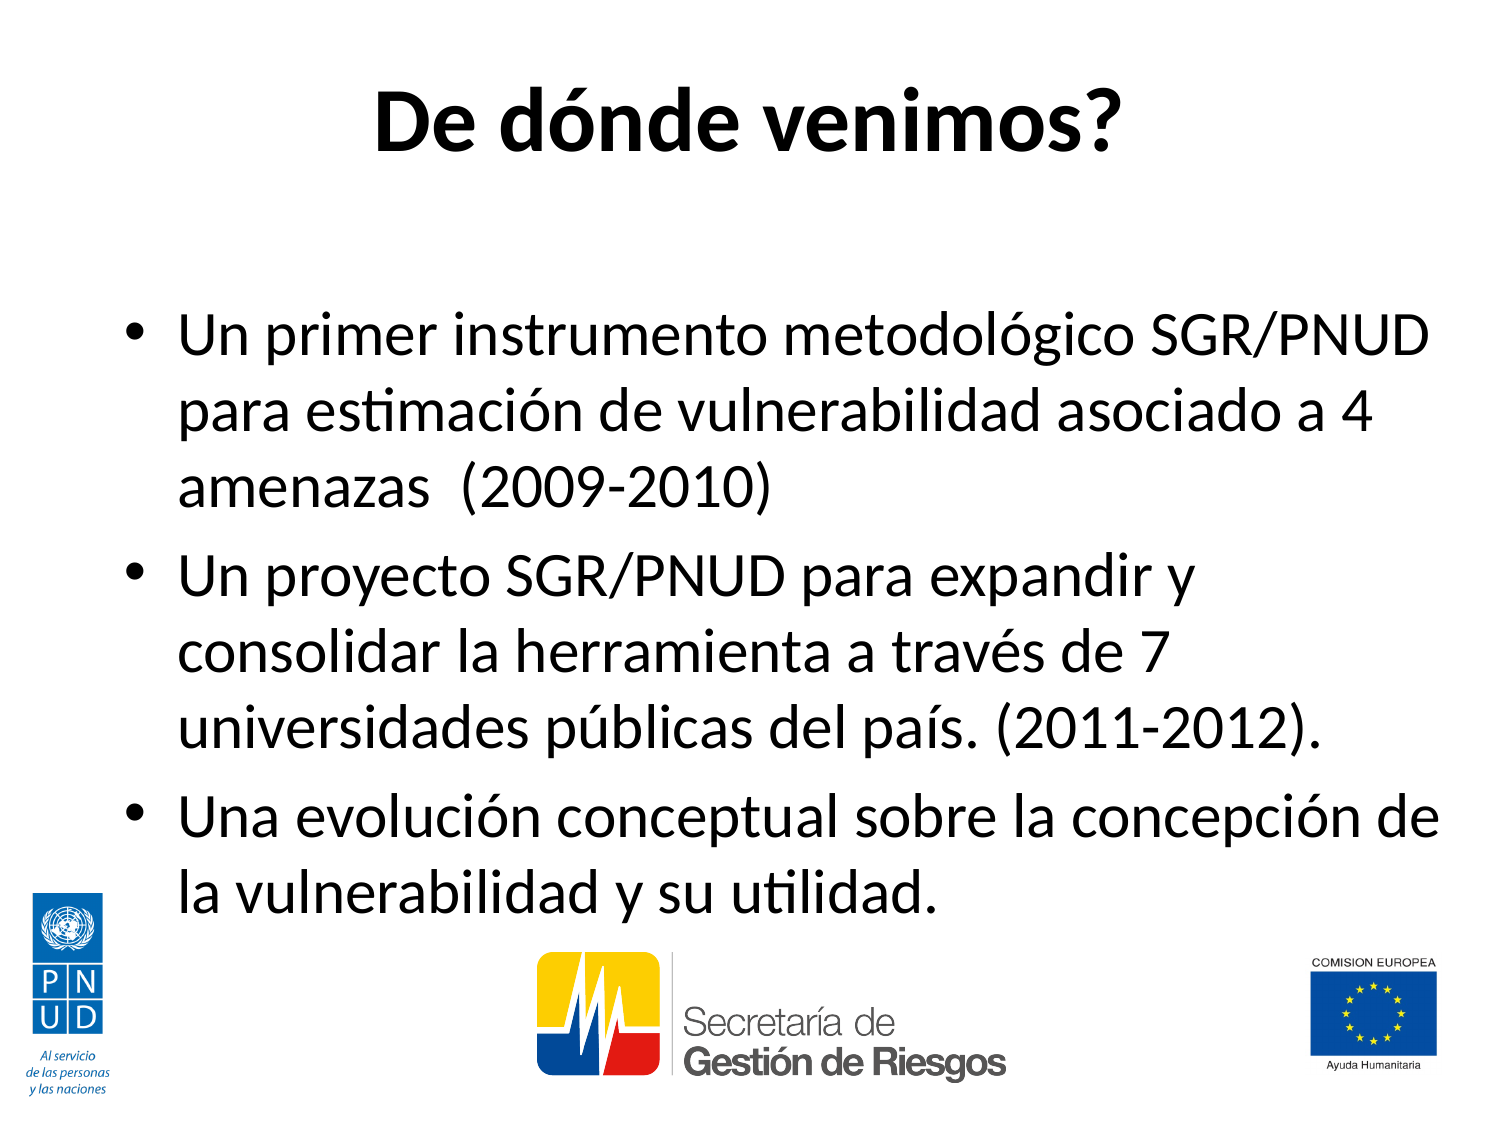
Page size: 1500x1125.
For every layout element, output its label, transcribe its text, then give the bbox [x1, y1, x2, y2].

title De dónde venimos? [75, 20, 1425, 209]
picture [1304, 952, 1442, 1075]
picture [23, 893, 113, 1101]
picture [537, 951, 1007, 1083]
list Un primer instrumento metodológico SGR/PNUD para estimación de vulnerabilidad asociado a 4 amenazas (2009-2010) Un proyecto SGR/PNUD para expandir y consolidar la herramienta a través de 7 universidades públicas del país. (2011-2012). Una evolución conceptual sobre la concepción de la vulnerabilidad y su utilidad. [108, 196, 1459, 939]
